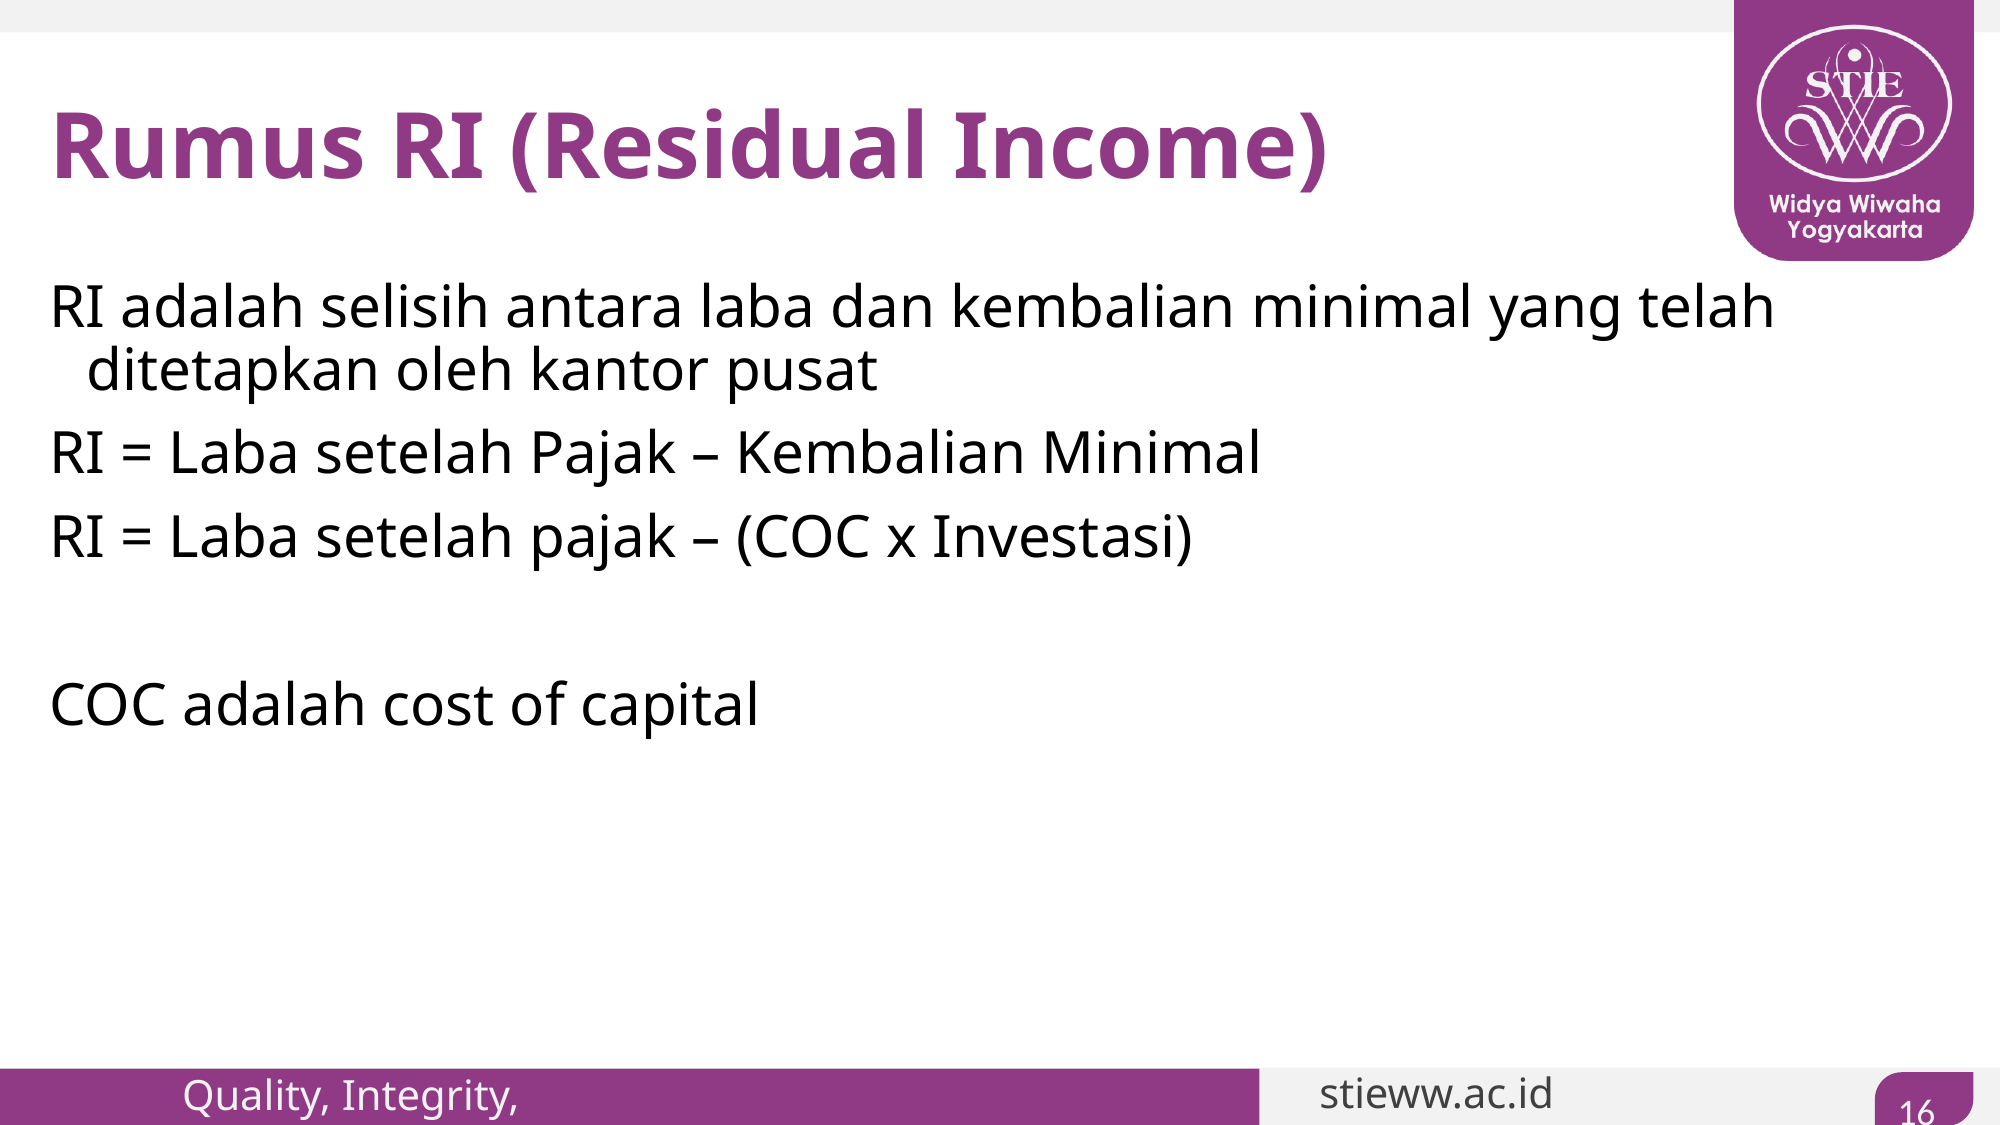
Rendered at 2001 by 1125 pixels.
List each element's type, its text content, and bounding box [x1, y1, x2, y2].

picture [1734, 0, 1974, 261]
list RI adalah selisih antara laba dan kembalian minimal yang telah ditetapkan oleh kantor pusat RI = Laba setelah Pajak – Kembalian Minimal RI = Laba setelah pajak – (COC x Investasi) COC adalah cost of capital [34, 269, 1943, 1032]
title Rumus RI (Residual Income) [34, 66, 1702, 232]
